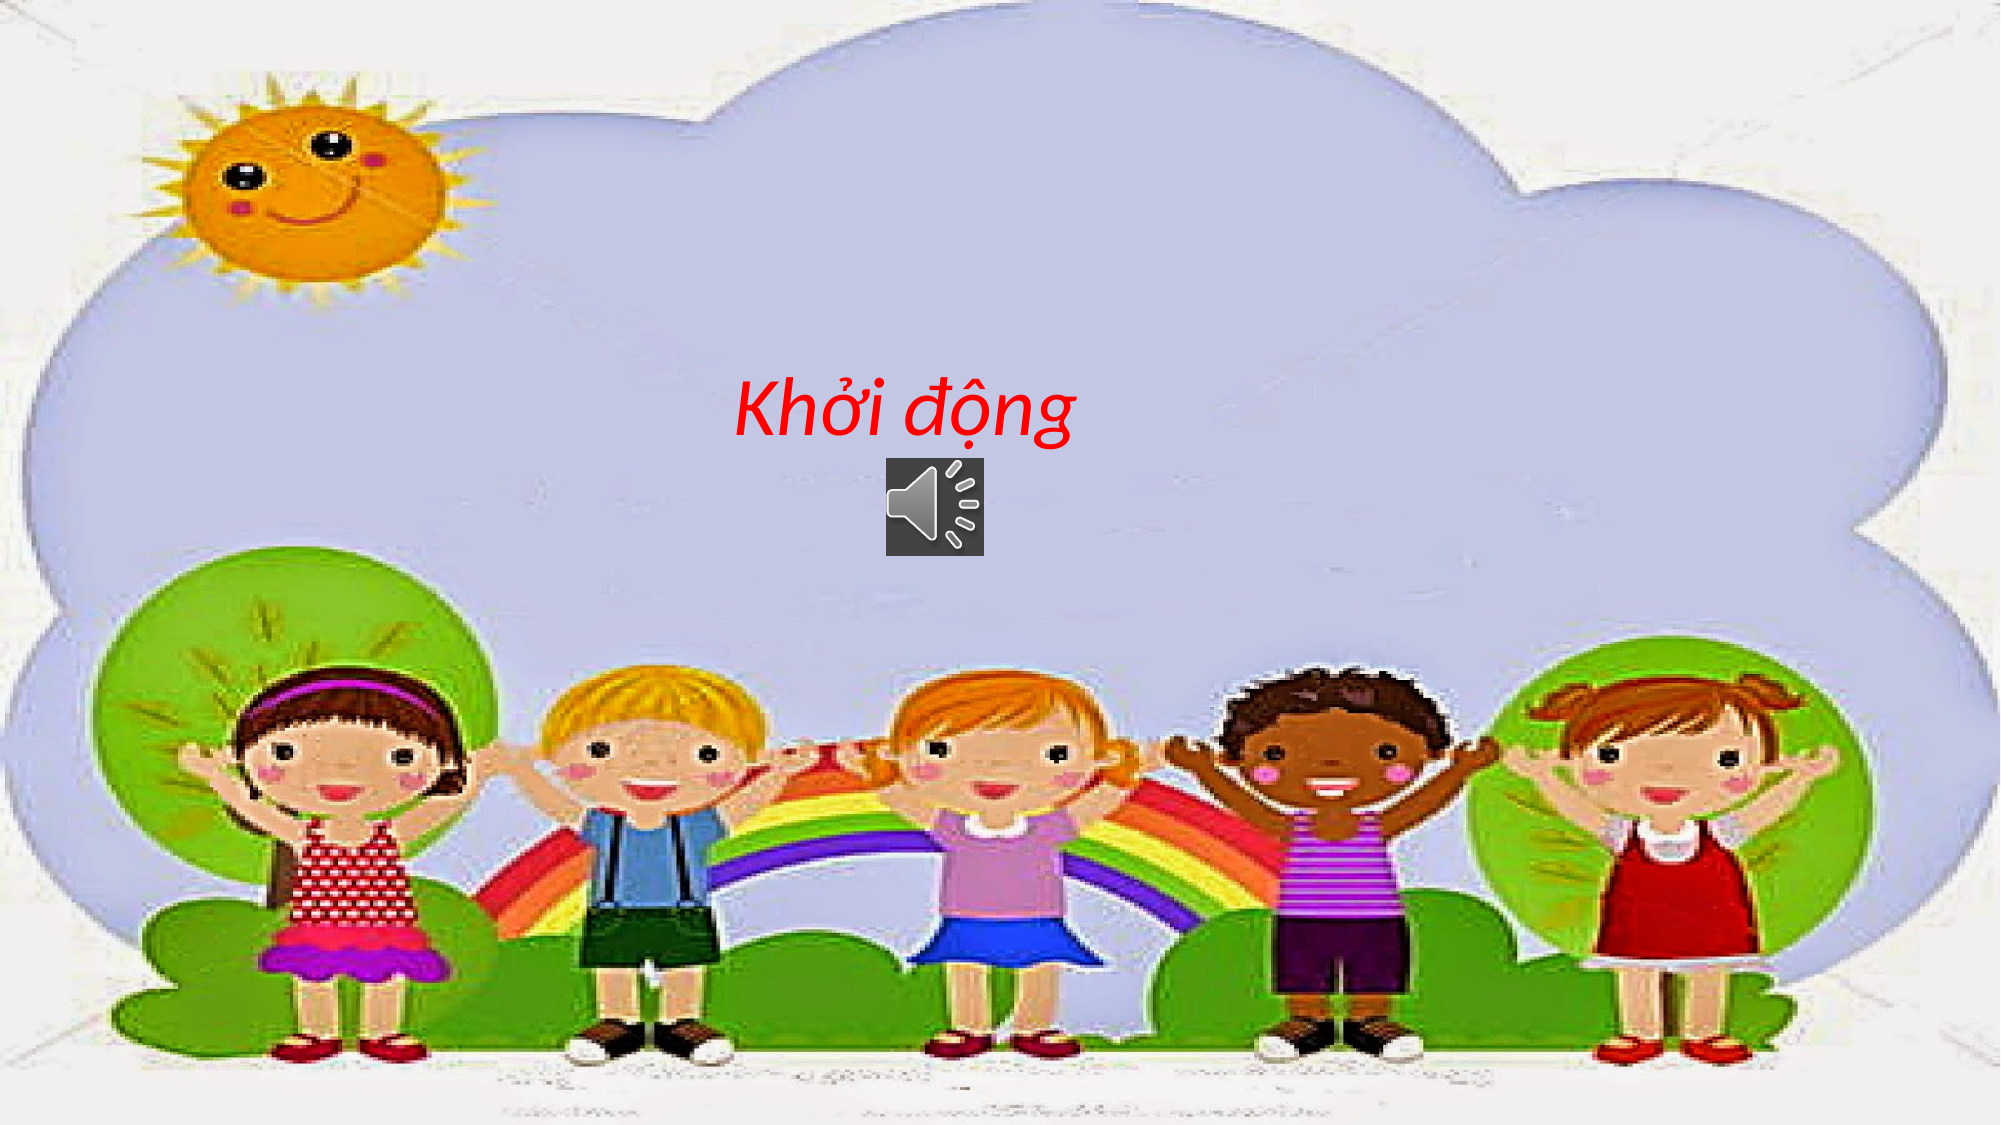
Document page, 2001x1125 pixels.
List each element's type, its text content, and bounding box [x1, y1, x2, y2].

picture [0, 0, 2001, 1125]
text_box Khởi động [718, 344, 1366, 460]
